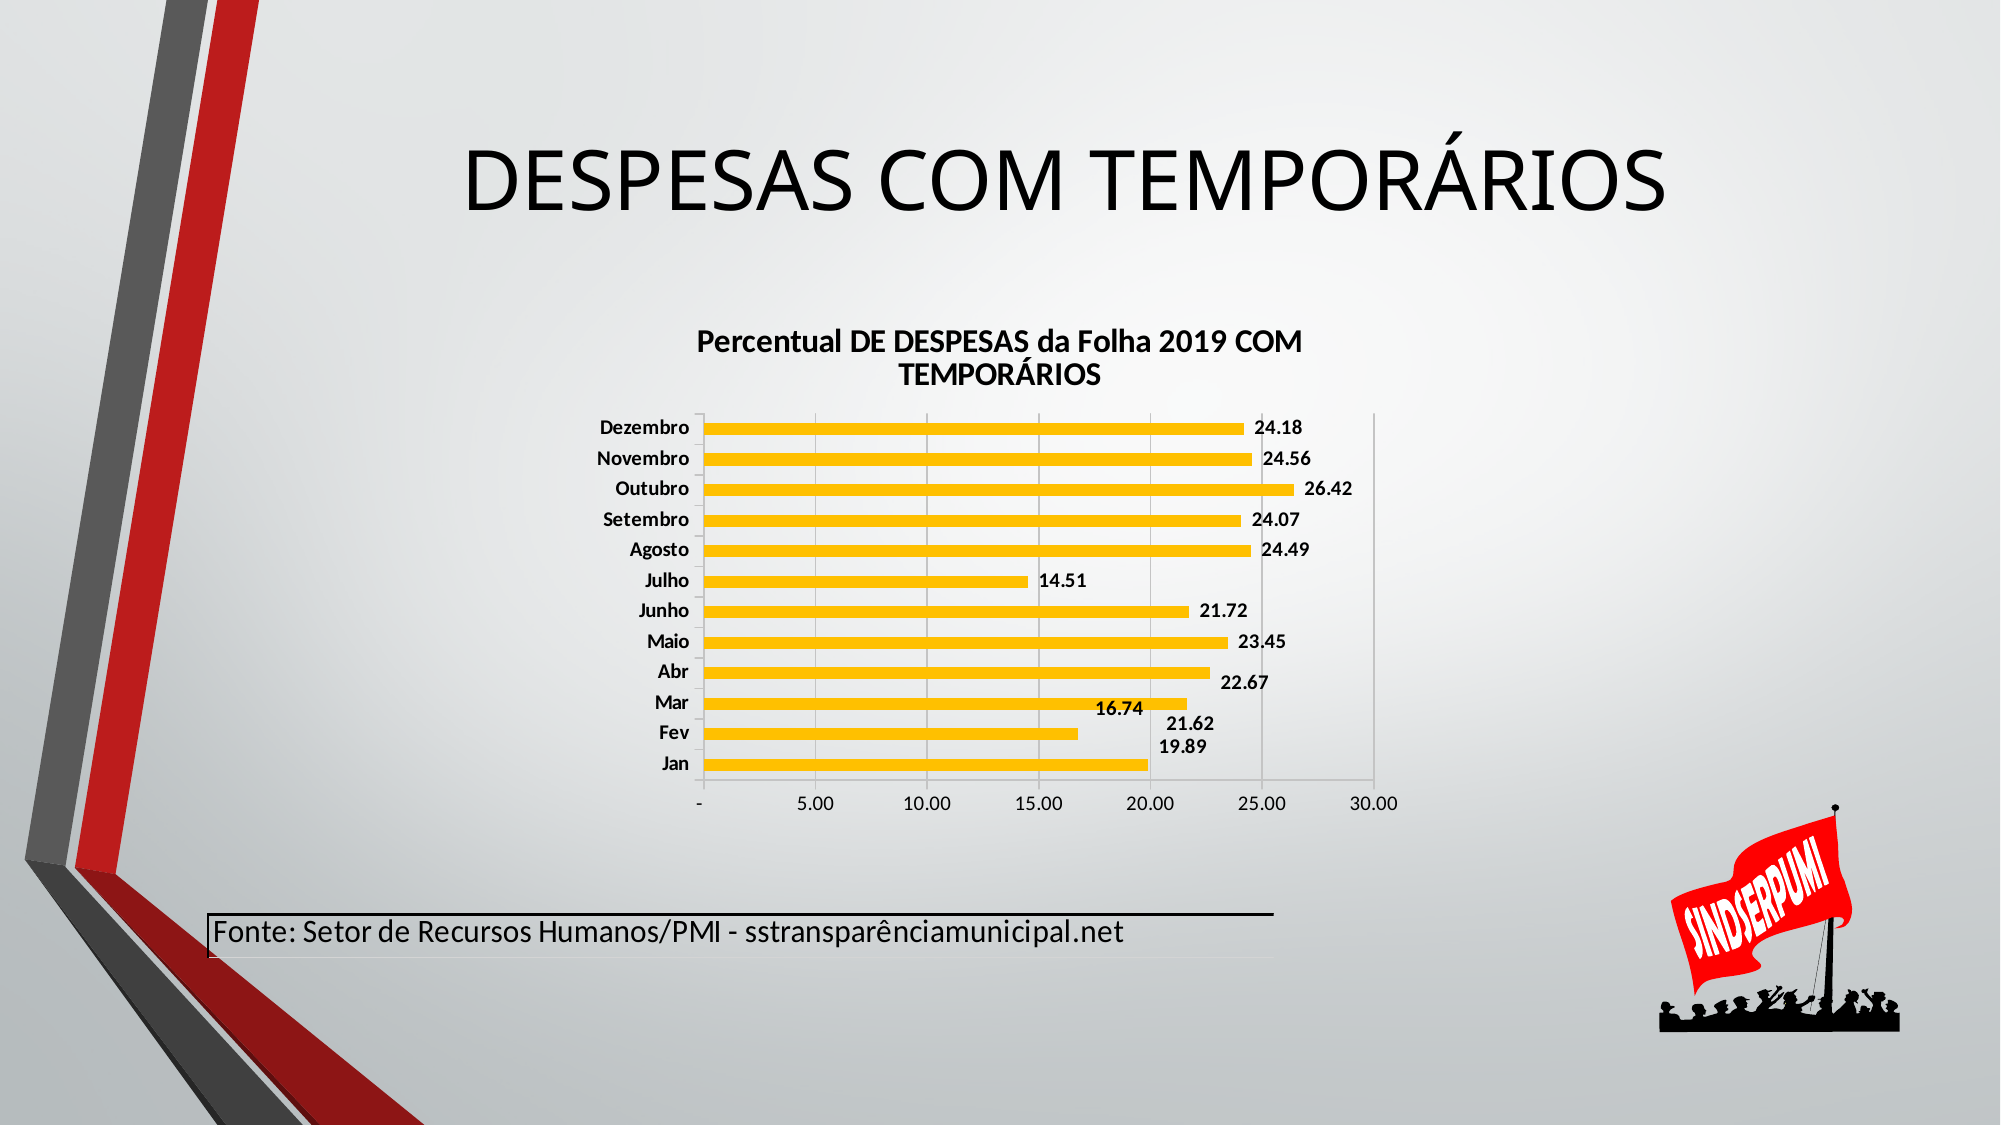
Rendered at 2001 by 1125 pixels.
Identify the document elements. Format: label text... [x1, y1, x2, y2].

picture [1658, 803, 1900, 1064]
picture [206, 913, 1276, 960]
chart [579, 298, 1420, 826]
title DESPESAS COM TEMPORÁRIOS [243, 112, 1887, 242]
